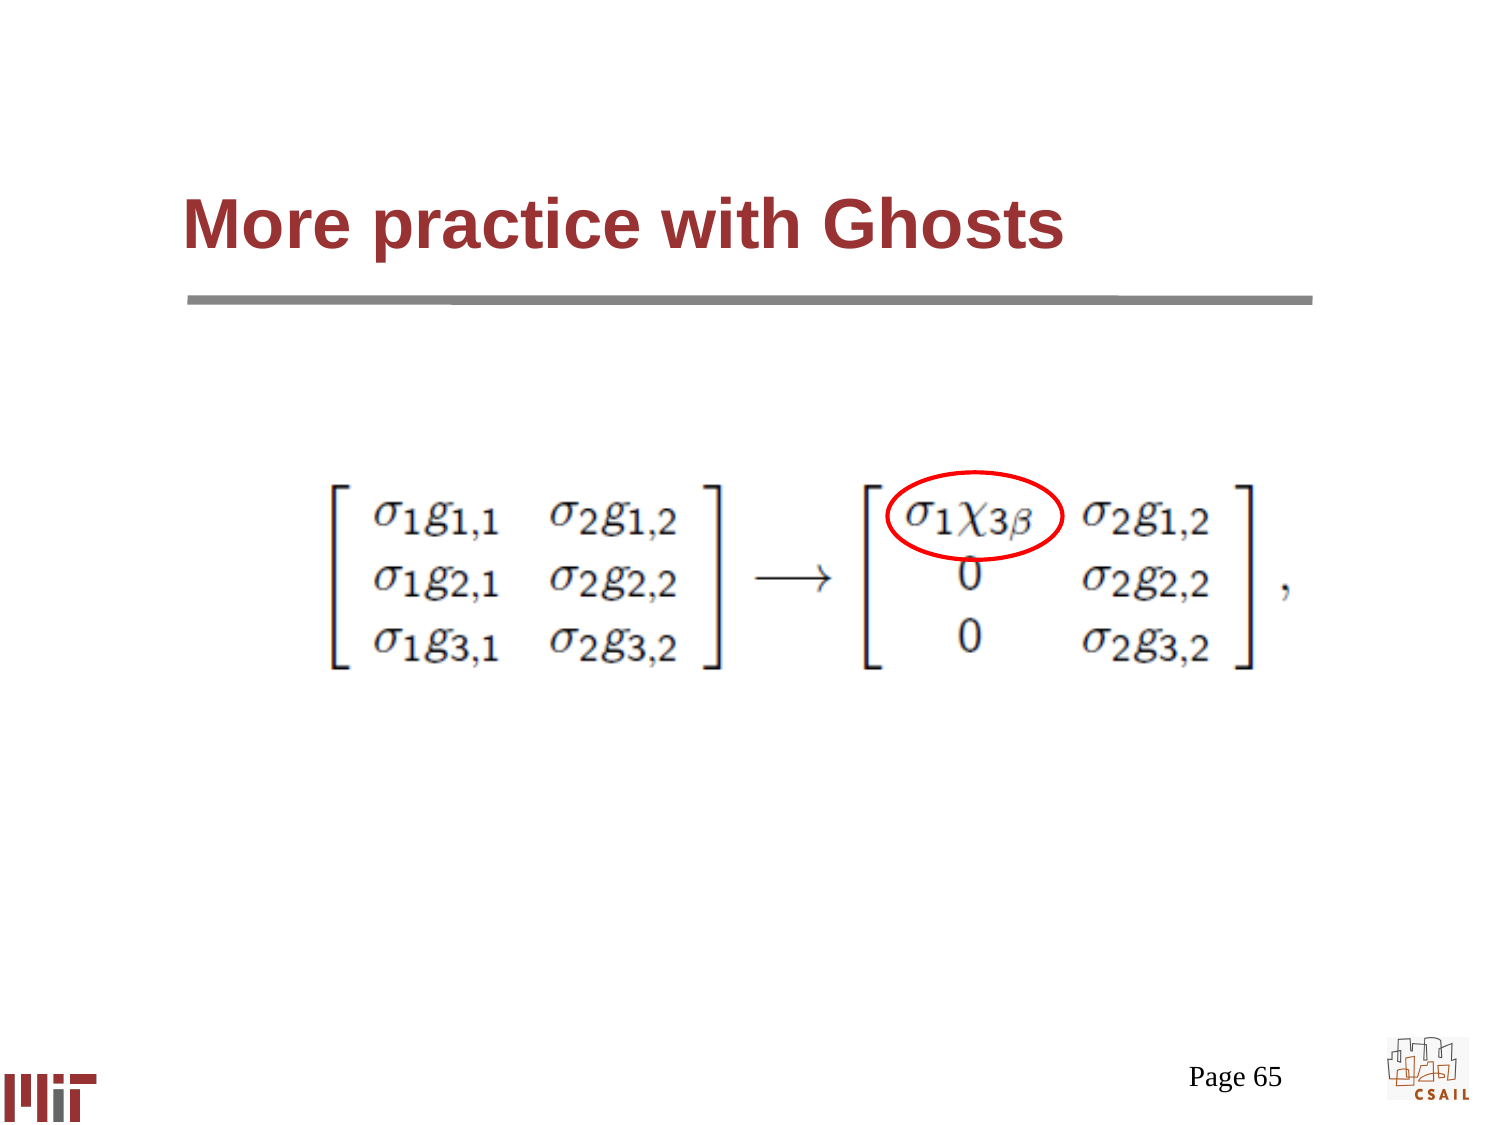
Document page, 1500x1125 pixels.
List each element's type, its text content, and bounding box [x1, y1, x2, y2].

title More practice with Ghosts [167, 119, 1335, 324]
picture [1387, 1037, 1469, 1100]
picture [4, 439, 1465, 720]
slide_number Page 65 [1173, 1049, 1388, 1125]
picture [0, 1070, 100, 1125]
